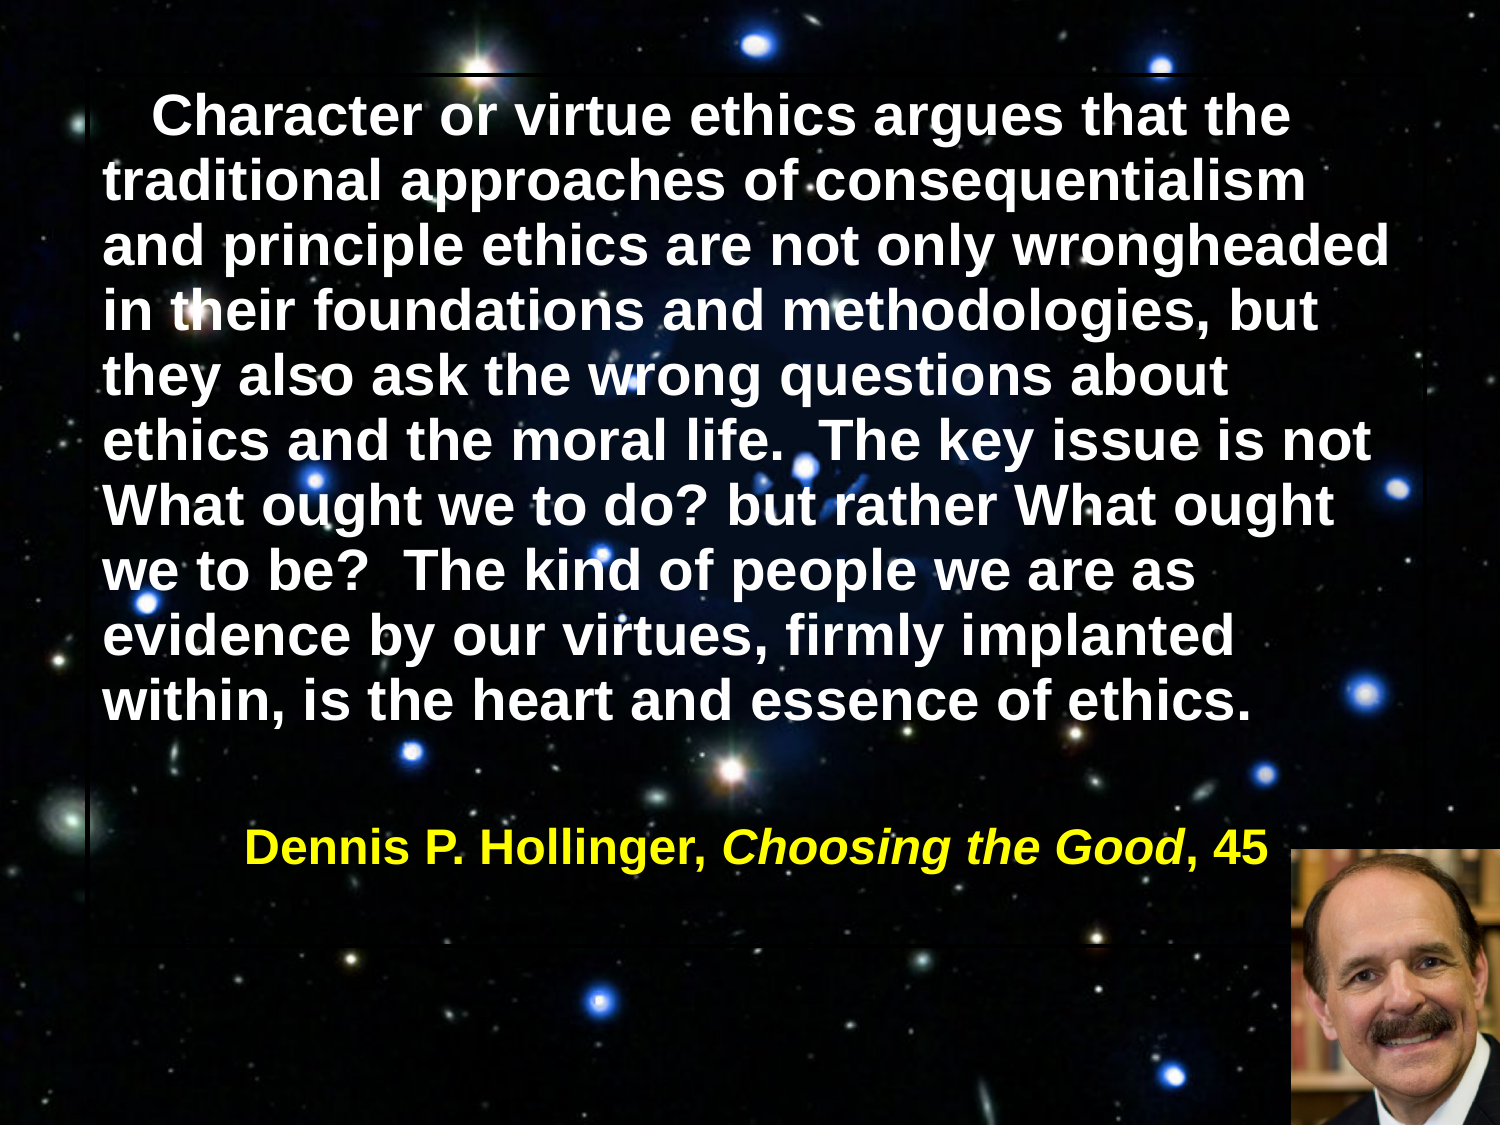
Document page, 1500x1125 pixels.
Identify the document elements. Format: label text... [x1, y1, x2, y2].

table_header Character or virtue ethics argues that the traditional approaches of consequentialism and principle ethics are not only wrongheaded in their foundations and methodologies, but they also ask the wrong questions about ethics and the moral life. The key issue is not What ought we to do? but rather What ought we to be? The kind of people we are as evidence by our virtues, firmly implanted within, is the heart and essence of ethics. Dennis P. Hollinger, Choosing the Good, 45 [90, 77, 1423, 944]
picture [0, 0, 1500, 1125]
